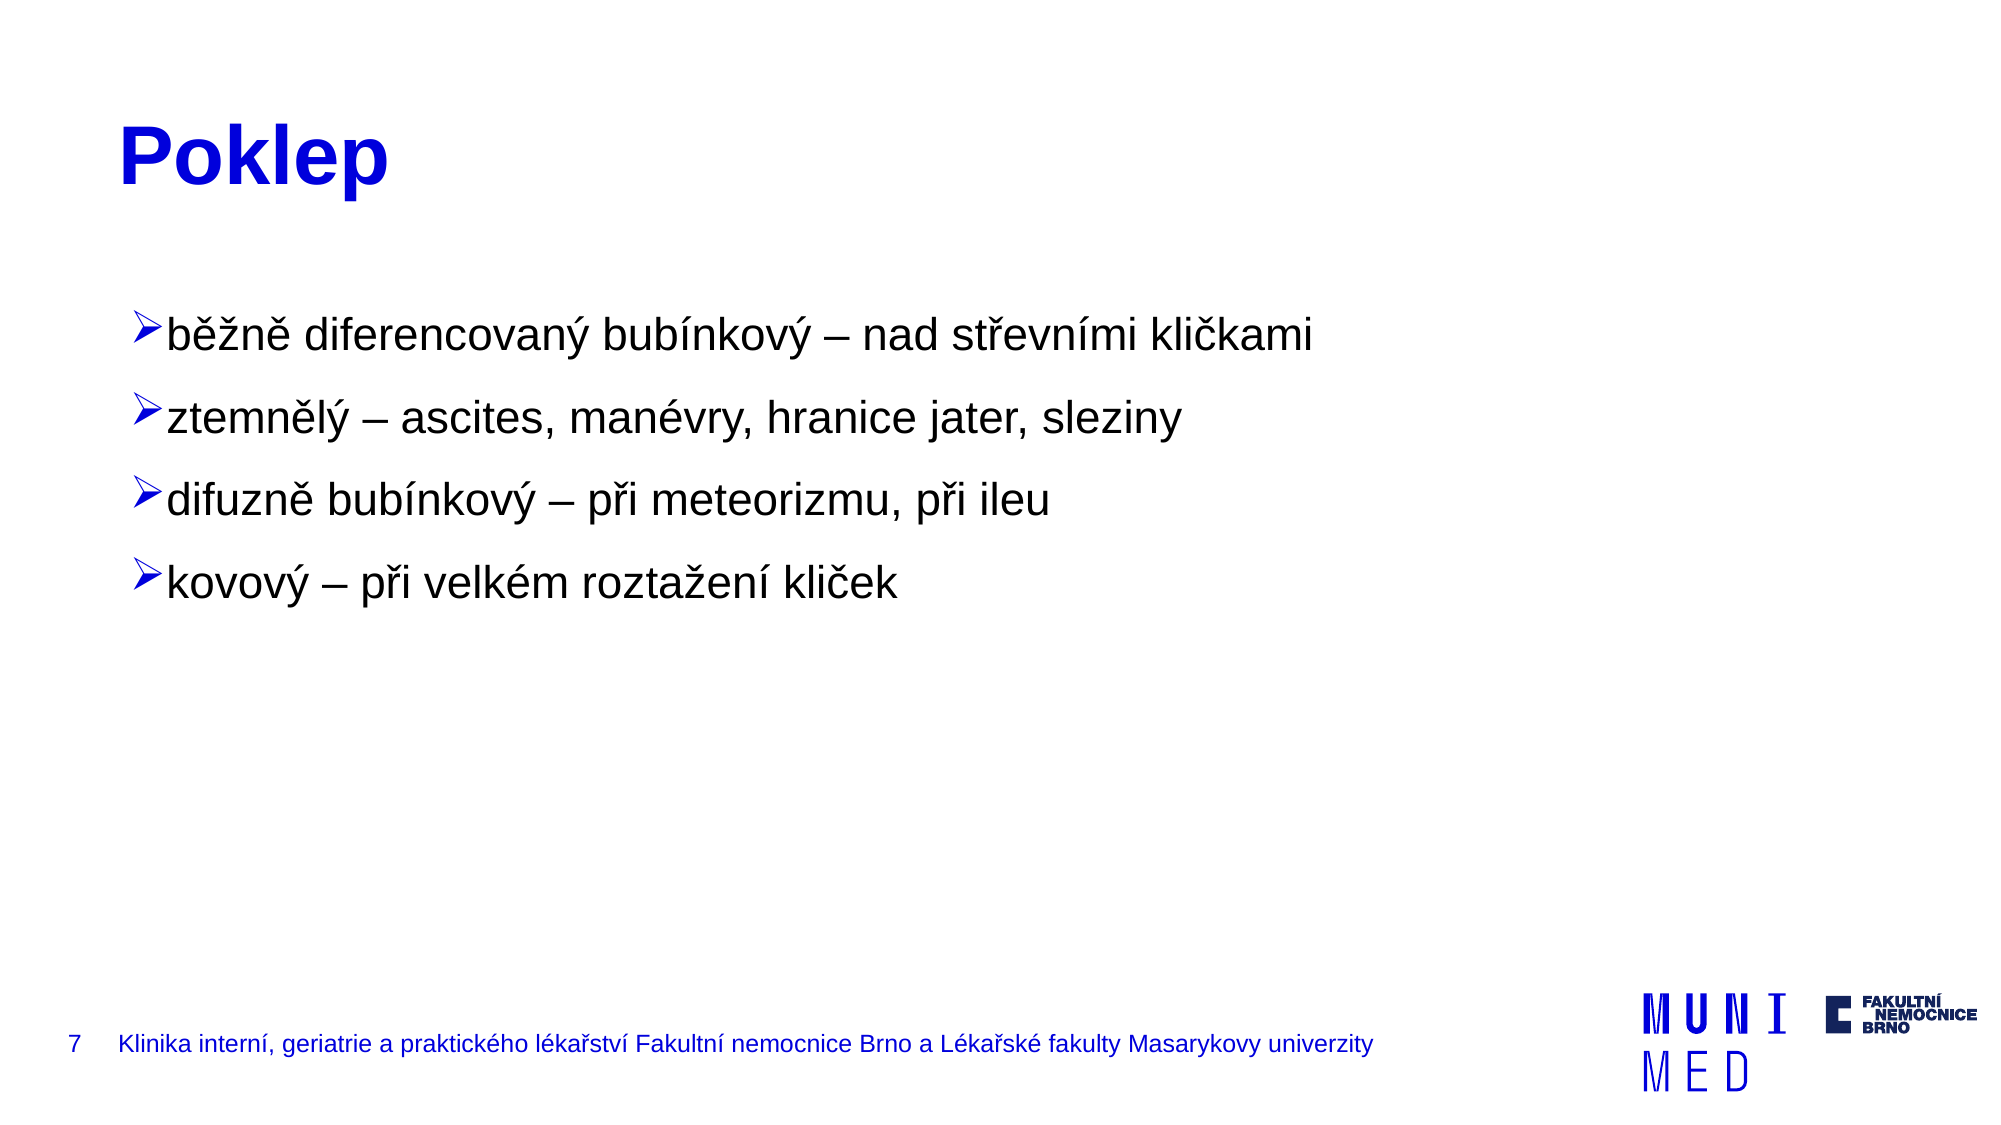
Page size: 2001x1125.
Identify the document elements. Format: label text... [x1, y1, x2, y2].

slide_number 7 [67, 1021, 110, 1063]
title Poklep [118, 118, 1883, 193]
footer Klinika interní, geriatrie a praktického lékařství Fakultní nemocnice Brno a Lékařské fakulty Masarykovy univerzity [118, 1021, 1418, 1063]
list běžně diferencovaný bubínkový – nad střevními kličkami ztemnělý – ascites, manévry, hranice jater, sleziny difuzně bubínkový – při meteorizmu, při ileu kovový – při velkém roztažení kliček [118, 277, 1883, 957]
